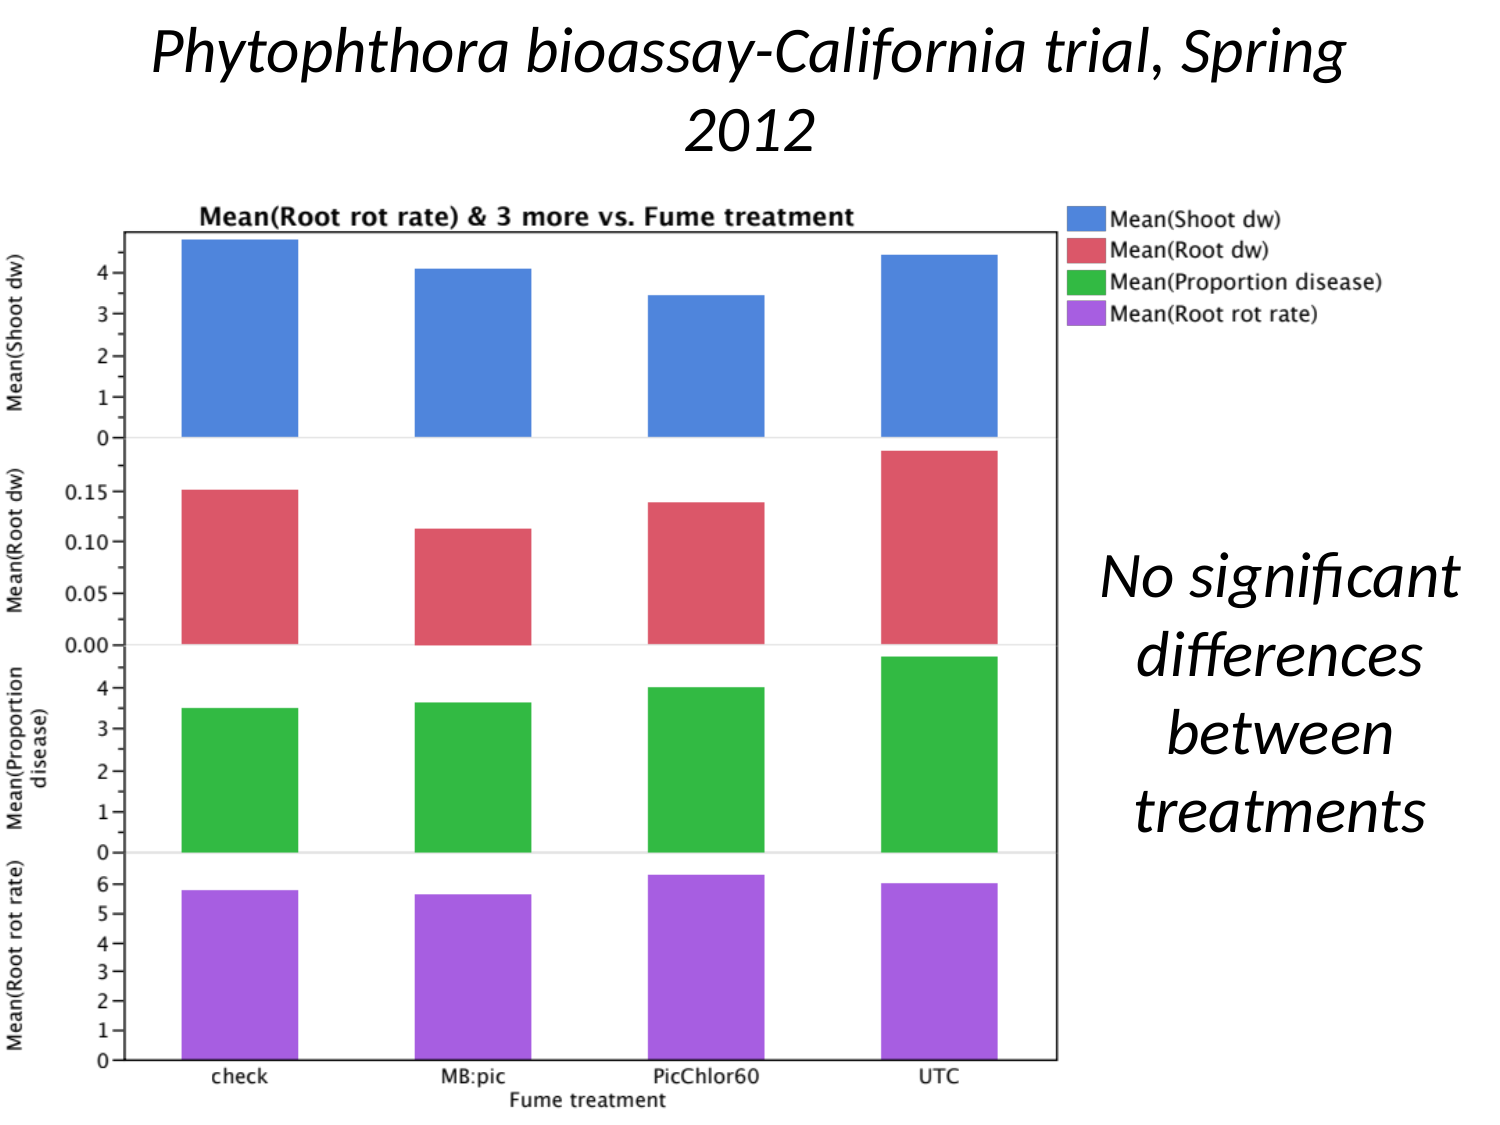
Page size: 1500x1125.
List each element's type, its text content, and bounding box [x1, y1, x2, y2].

picture [0, 198, 1415, 1125]
title Phytophthora bioassay-California trial, Spring 2012 [75, 0, 1425, 172]
text_box No significant differences between treatments [1416, 497, 1478, 881]
